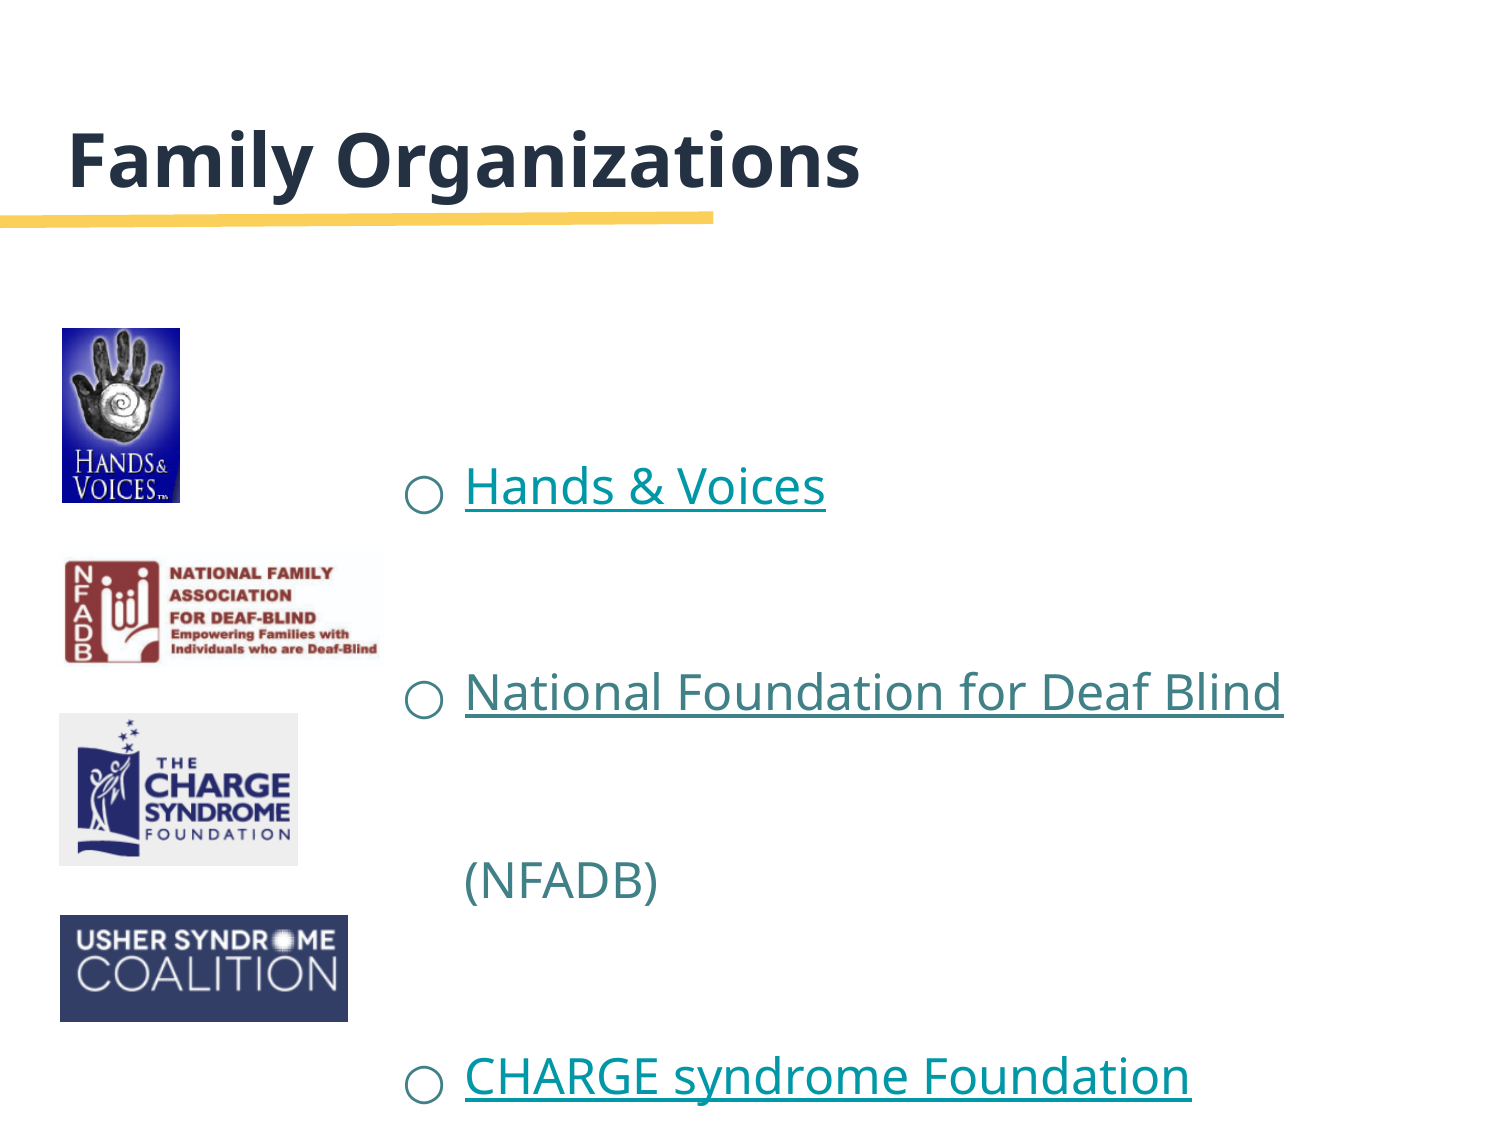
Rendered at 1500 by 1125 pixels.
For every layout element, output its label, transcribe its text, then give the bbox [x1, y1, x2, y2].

picture [58, 552, 385, 668]
title Family Organizations [51, 97, 1449, 223]
list Hands & Voices National Foundation for Deaf Blind (NFADB) CHARGE syndrome Foundation Usher syndrome Coalition [299, 303, 1449, 1063]
picture [60, 915, 348, 1022]
picture [62, 328, 180, 503]
picture [58, 713, 298, 866]
